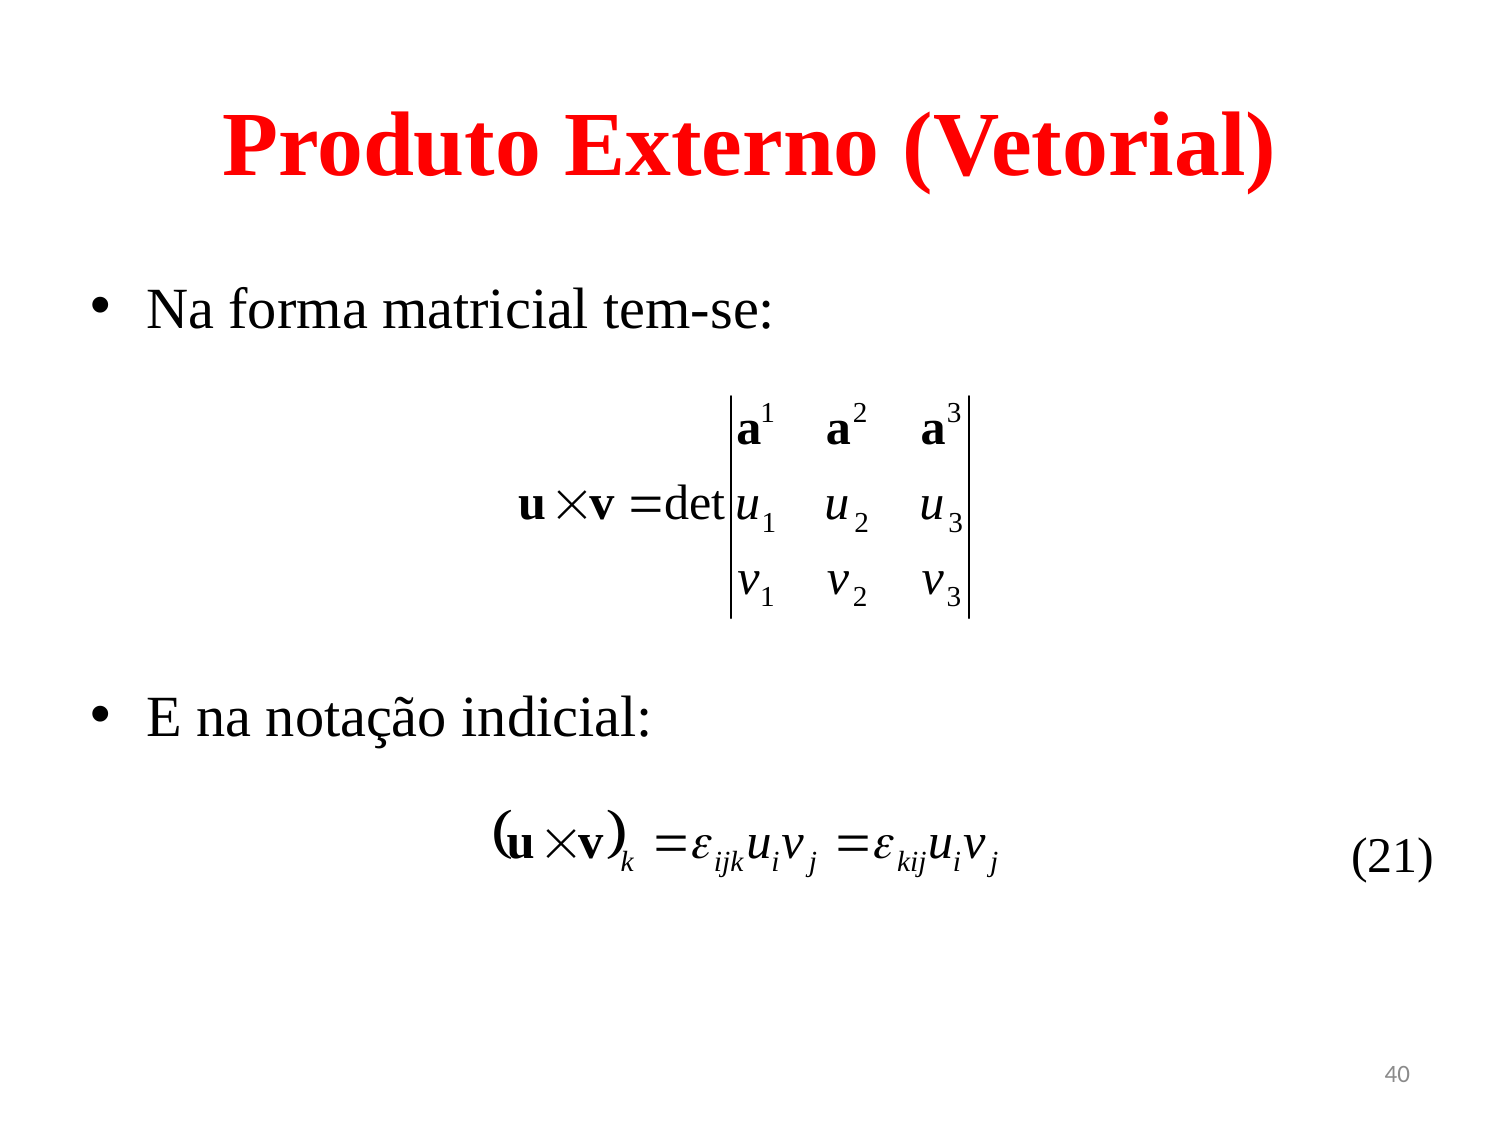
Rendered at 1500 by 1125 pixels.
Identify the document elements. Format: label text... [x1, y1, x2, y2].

title Produto Externo (Vetorial) [75, 45, 1425, 233]
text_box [485, 808, 1009, 888]
list Na forma matricial tem-se: E na notação indicial: [75, 262, 1425, 1005]
text_box (21) [1336, 814, 1450, 890]
slide_number 40 [1074, 1042, 1425, 1103]
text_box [511, 386, 985, 628]
